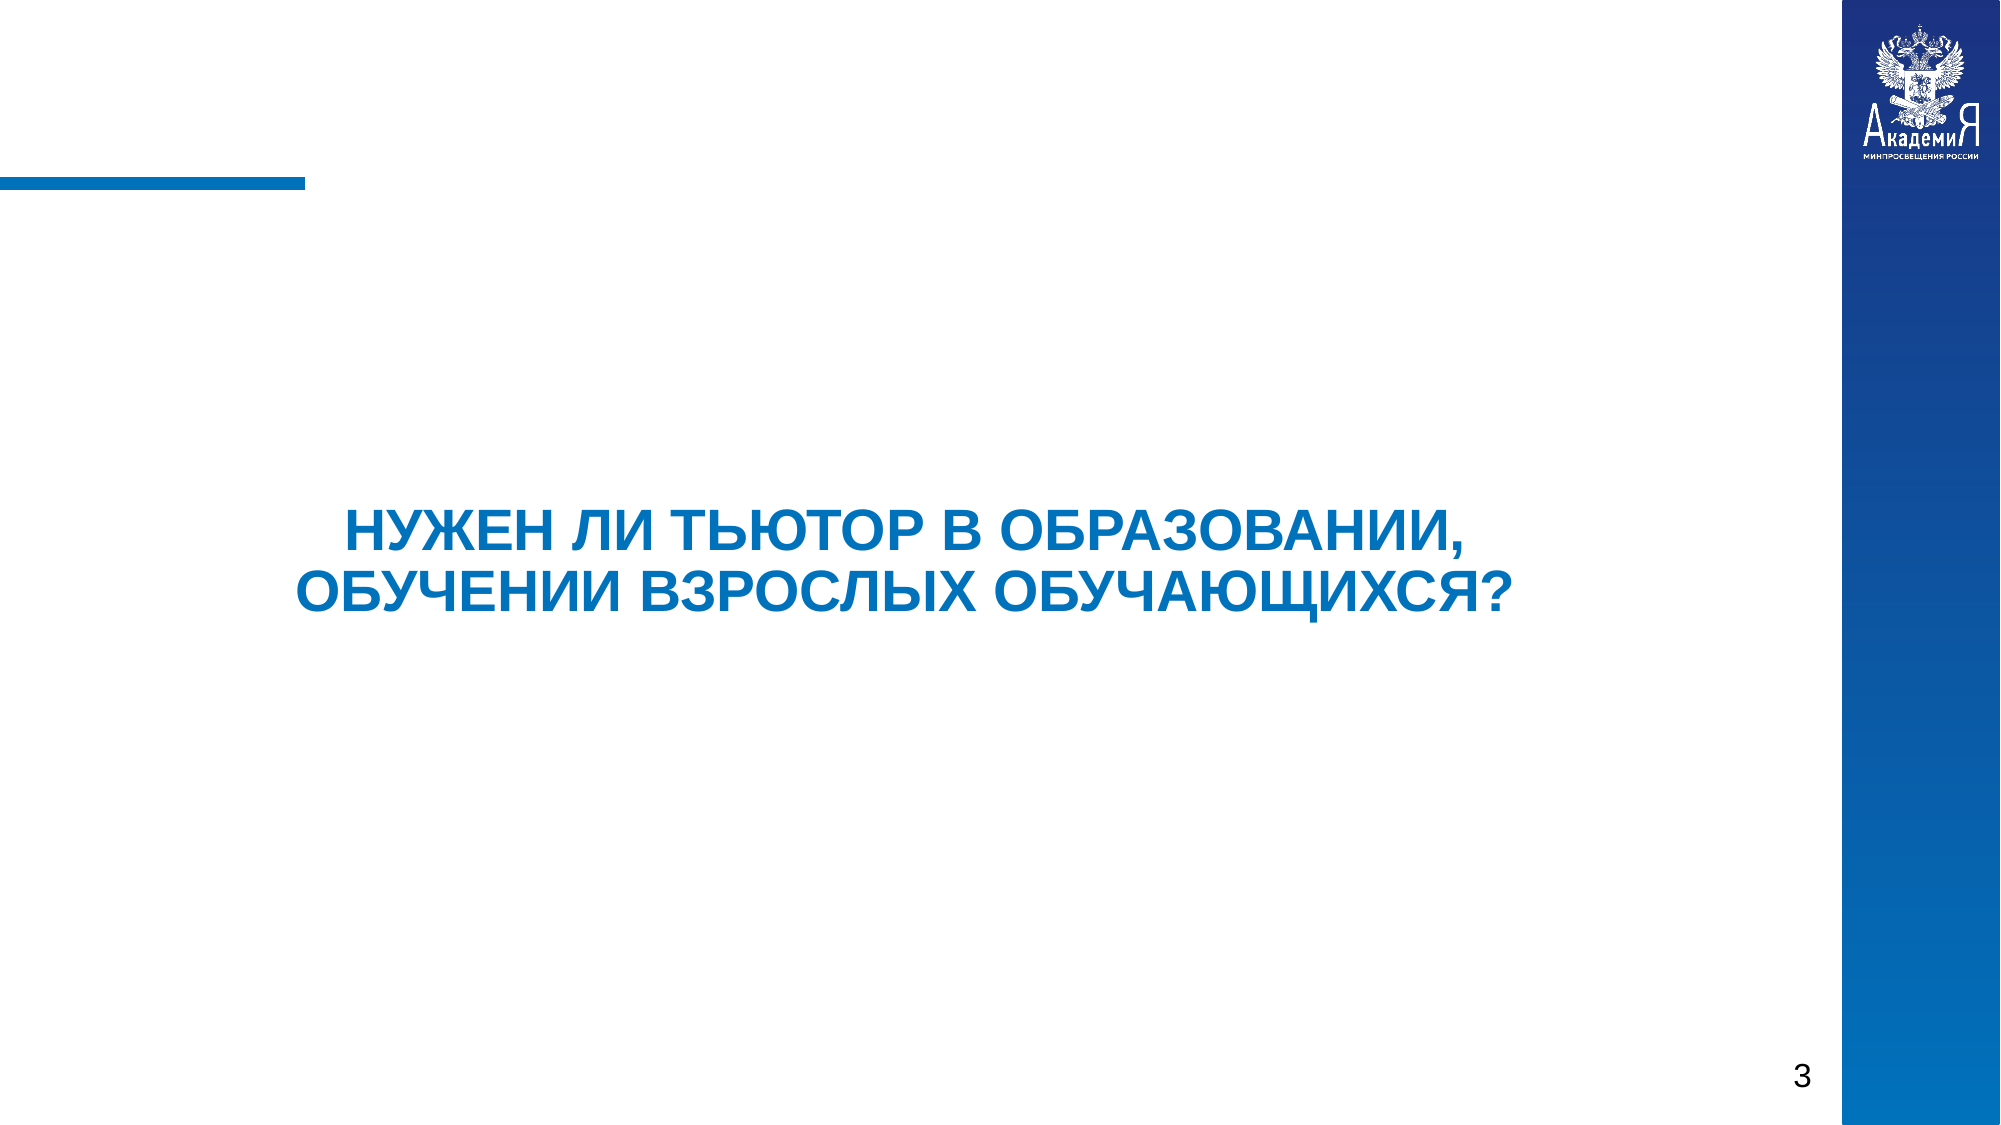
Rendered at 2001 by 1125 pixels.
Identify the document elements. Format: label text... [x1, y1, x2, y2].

text_box НУЖЕН ЛИ ТЬЮТОР В ОБРАЗОВАНИИ, ОБУЧЕНИИ ВЗРОСЛЫХ ОБУЧАЮЩИХСЯ? [57, 345, 1754, 780]
picture [1863, 24, 1979, 160]
